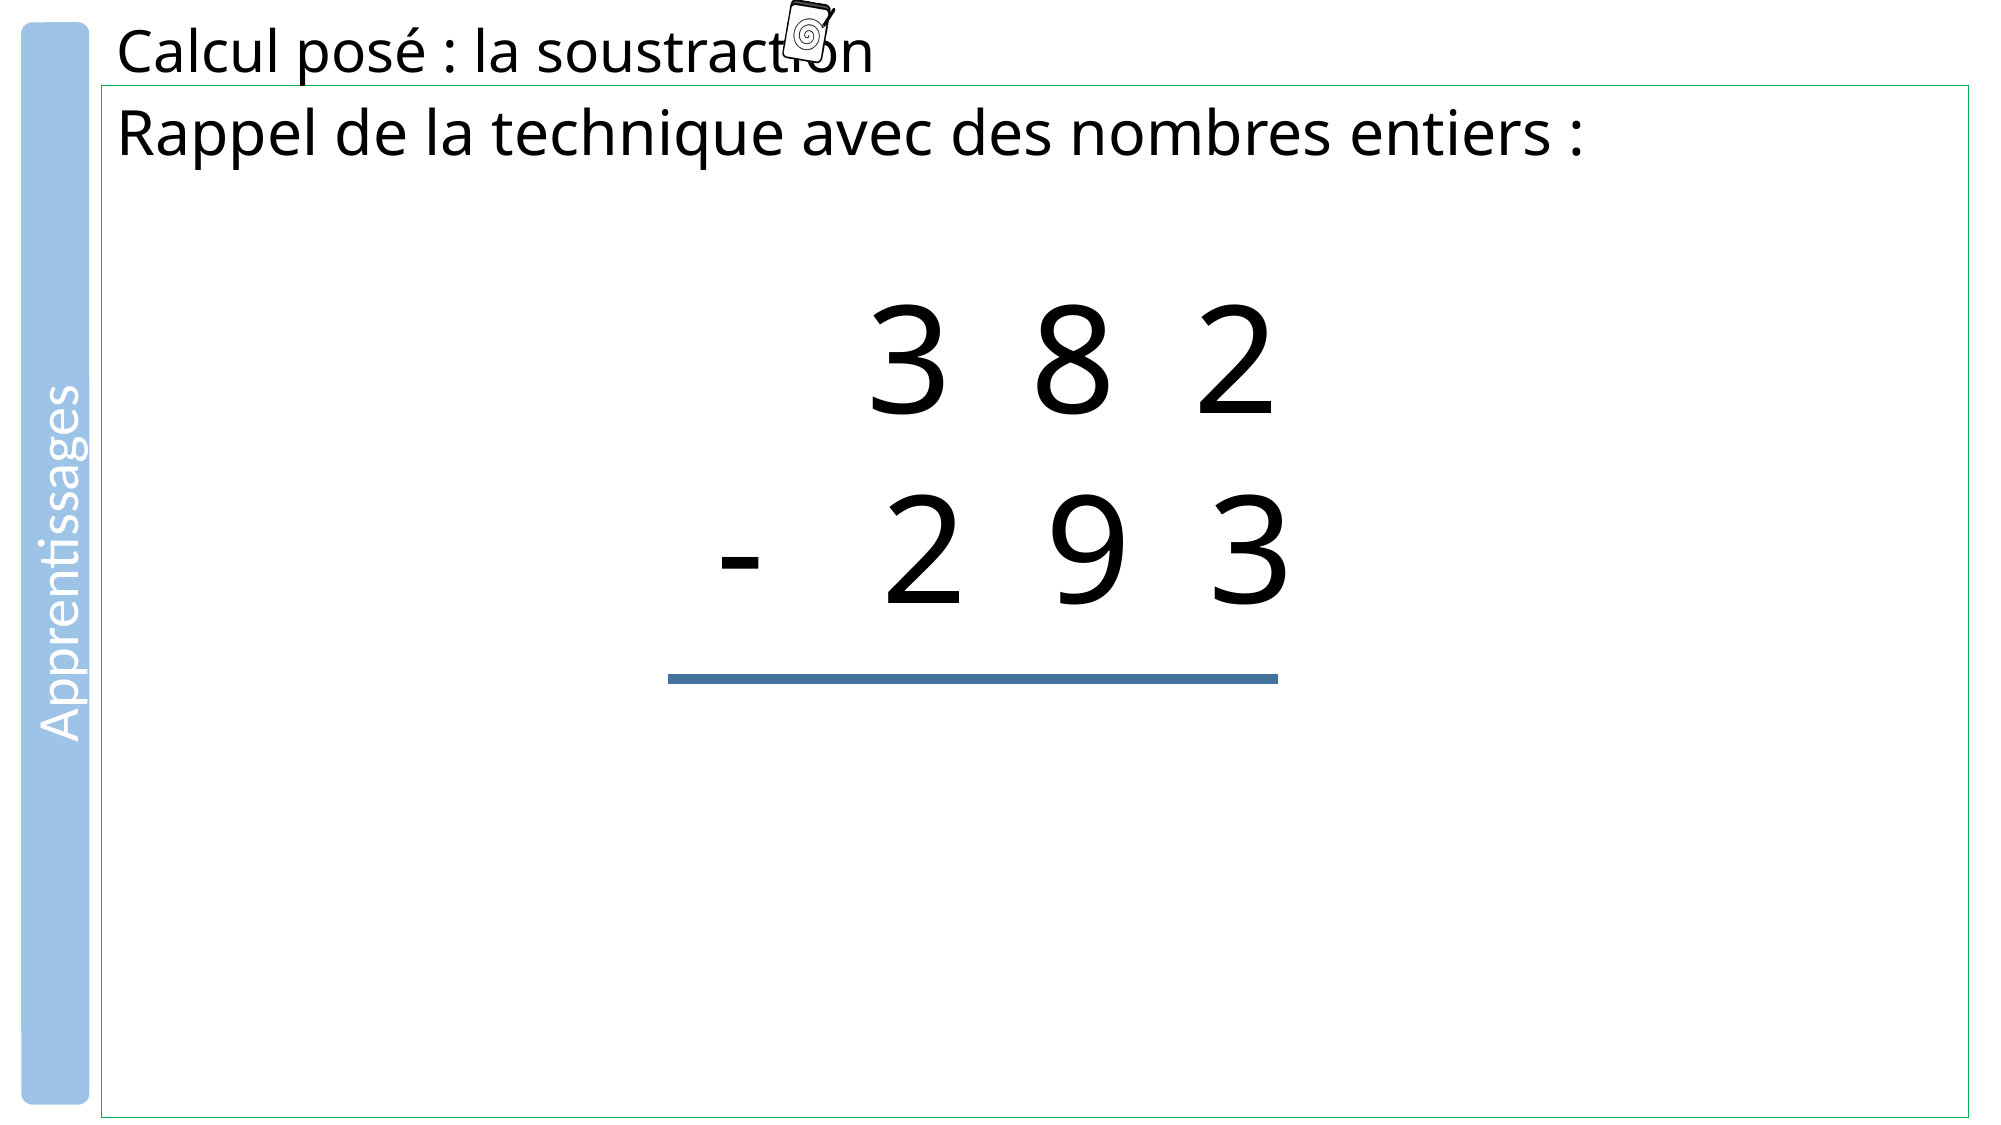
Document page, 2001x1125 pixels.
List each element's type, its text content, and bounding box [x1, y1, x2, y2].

text_box Apprentissages [20, 21, 91, 1106]
picture [782, 0, 836, 65]
text_box Rappel de la technique avec des nombres entiers : 3 8 2 - 2 9 3 [101, 85, 1969, 1118]
text_box Calcul posé : la soustraction [101, 6, 900, 92]
